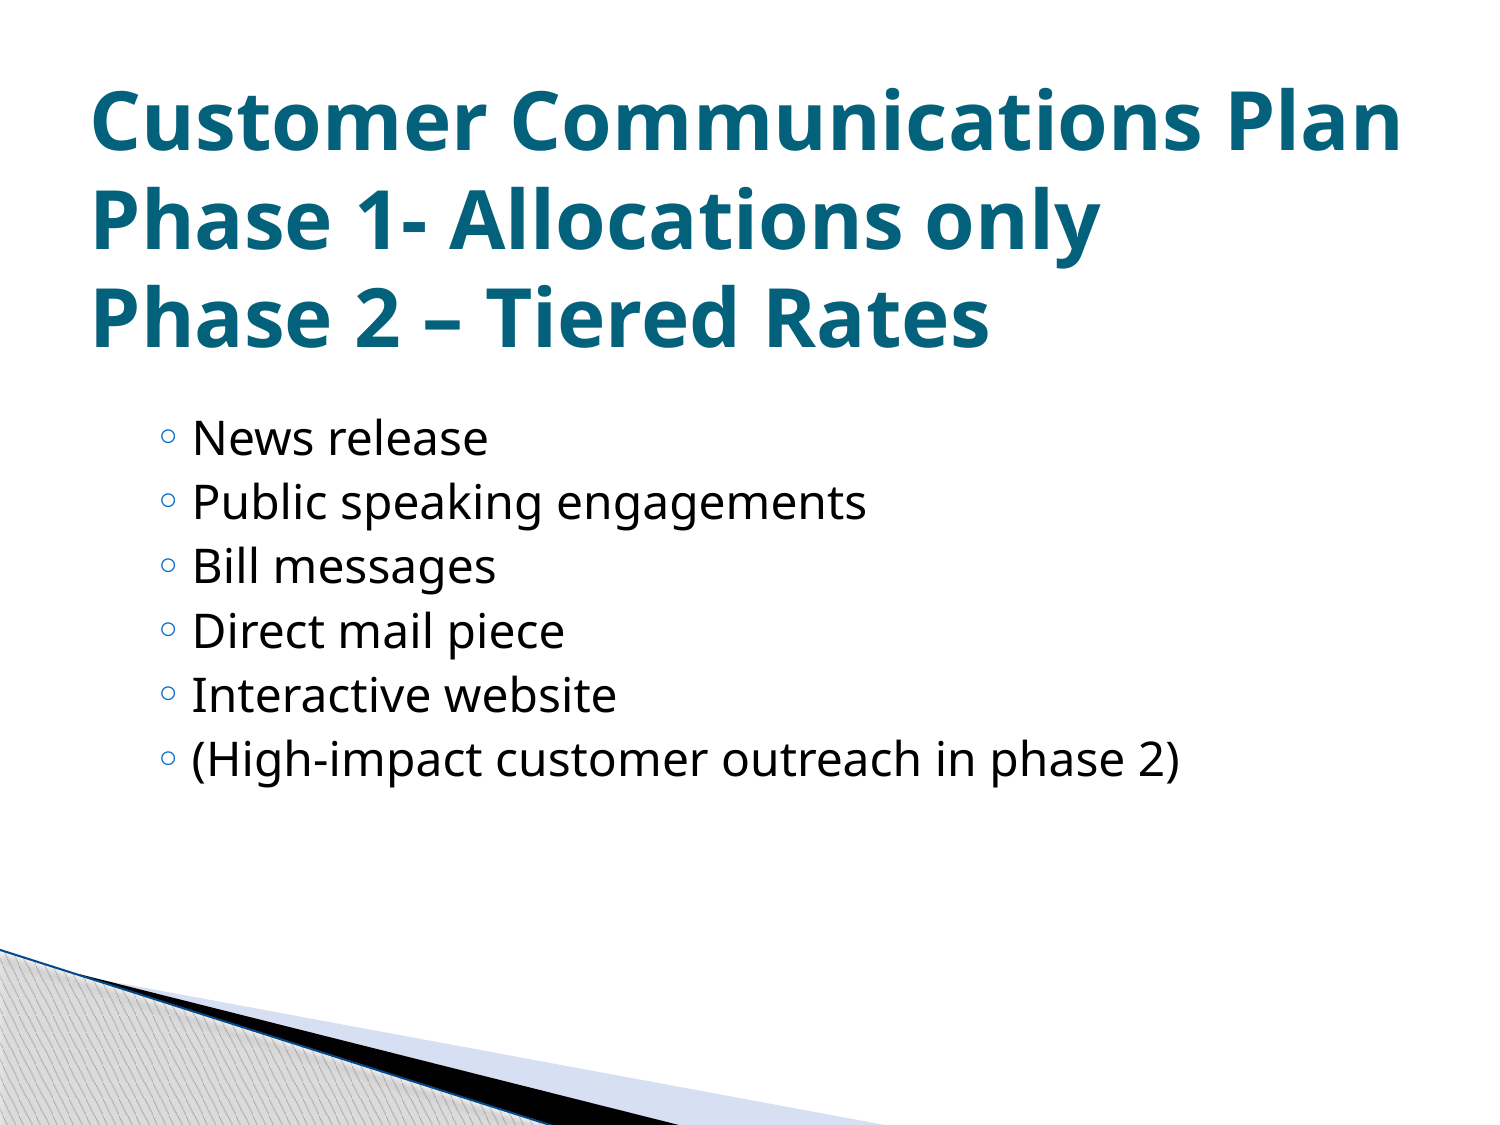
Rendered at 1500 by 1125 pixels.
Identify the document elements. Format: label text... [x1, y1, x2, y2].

list News release Public speaking engagements Bill messages Direct mail piece Interactive website (High-impact customer outreach in phase 2) [75, 399, 1425, 986]
title Customer Communications Plan Phase 1- Allocations only Phase 2 – Tiered Rates [75, 45, 1425, 388]
